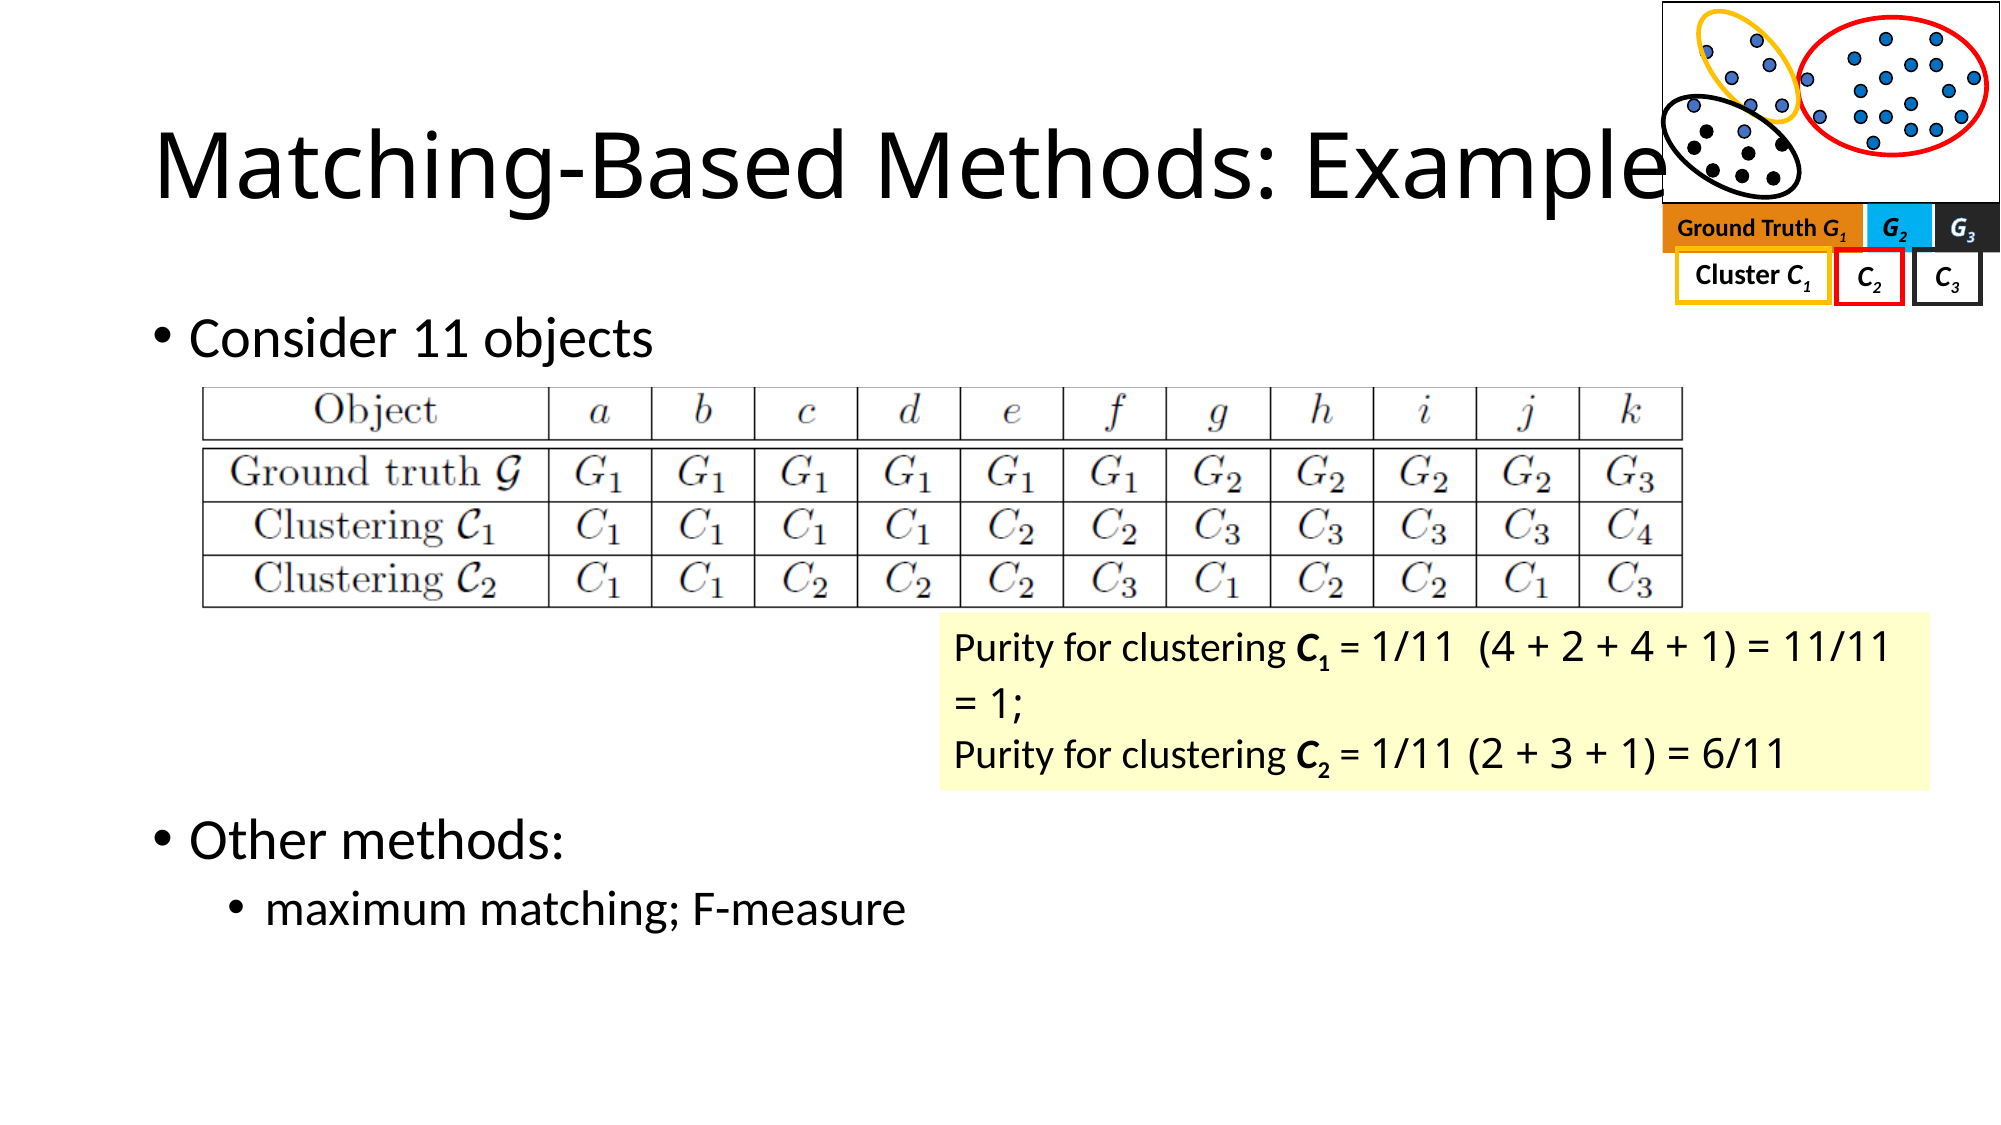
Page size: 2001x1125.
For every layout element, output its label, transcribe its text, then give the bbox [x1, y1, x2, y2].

text_box [51, 504, 1900, 1125]
list Consider 11 objects Other methods: maximum matching; F-measure [137, 299, 1863, 504]
title Matching-Based Methods: Example [137, 59, 1656, 278]
text_box Purity for clustering C1 = 1/11 (4 + 2 + 4 + 1) = 11/11 = 1; Purity for clustering C2 = 1/11 (2 + 3 + 1) = 6/11 [939, 612, 1930, 791]
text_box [1656, 0, 2000, 300]
picture [201, 387, 1685, 610]
